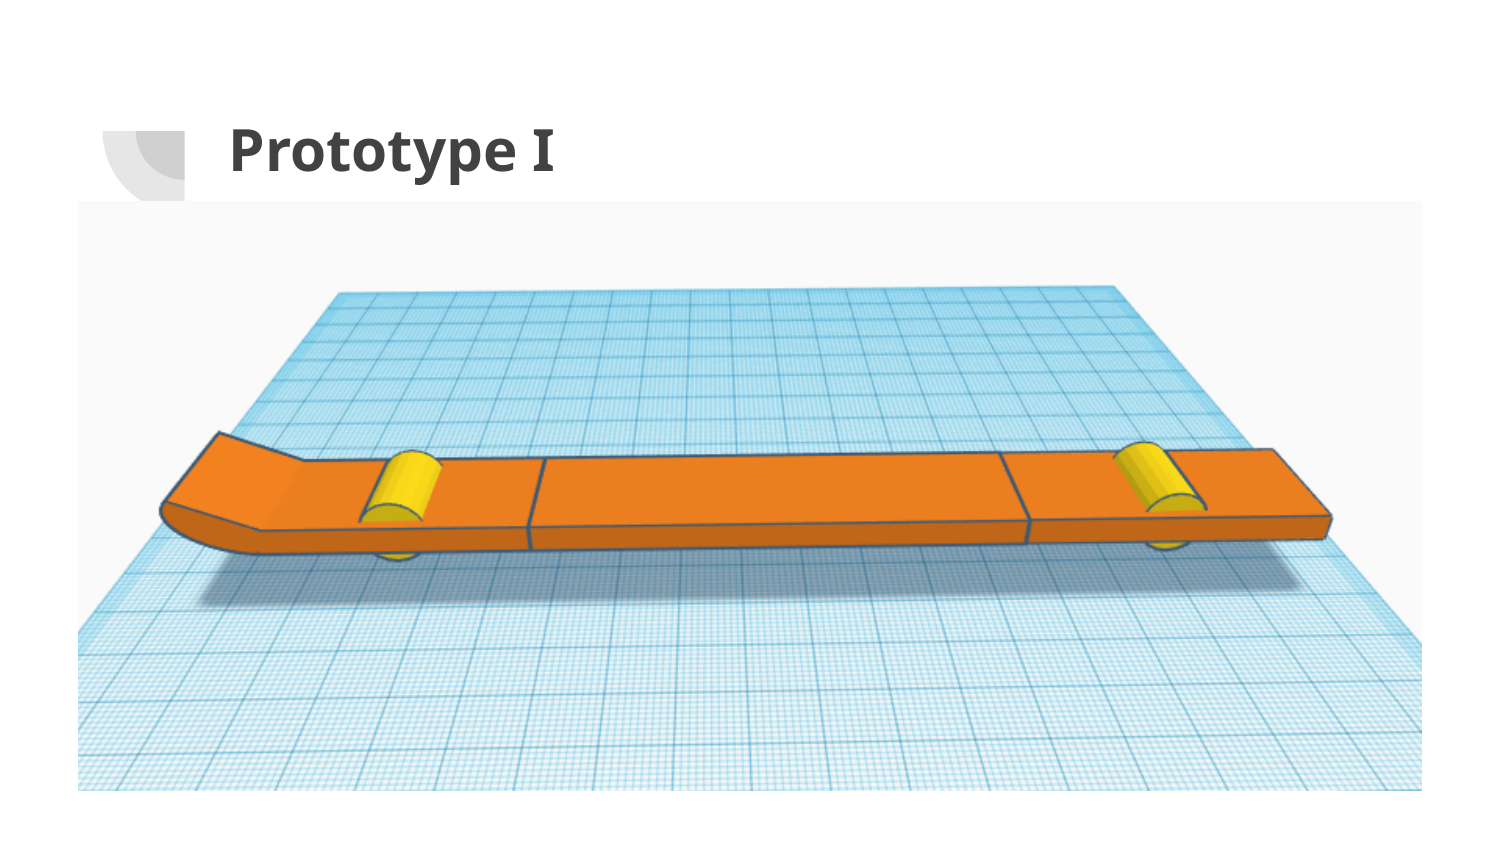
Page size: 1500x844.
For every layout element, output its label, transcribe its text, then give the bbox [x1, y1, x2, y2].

title Prototype I [213, 98, 1368, 199]
picture [77, 201, 1423, 791]
